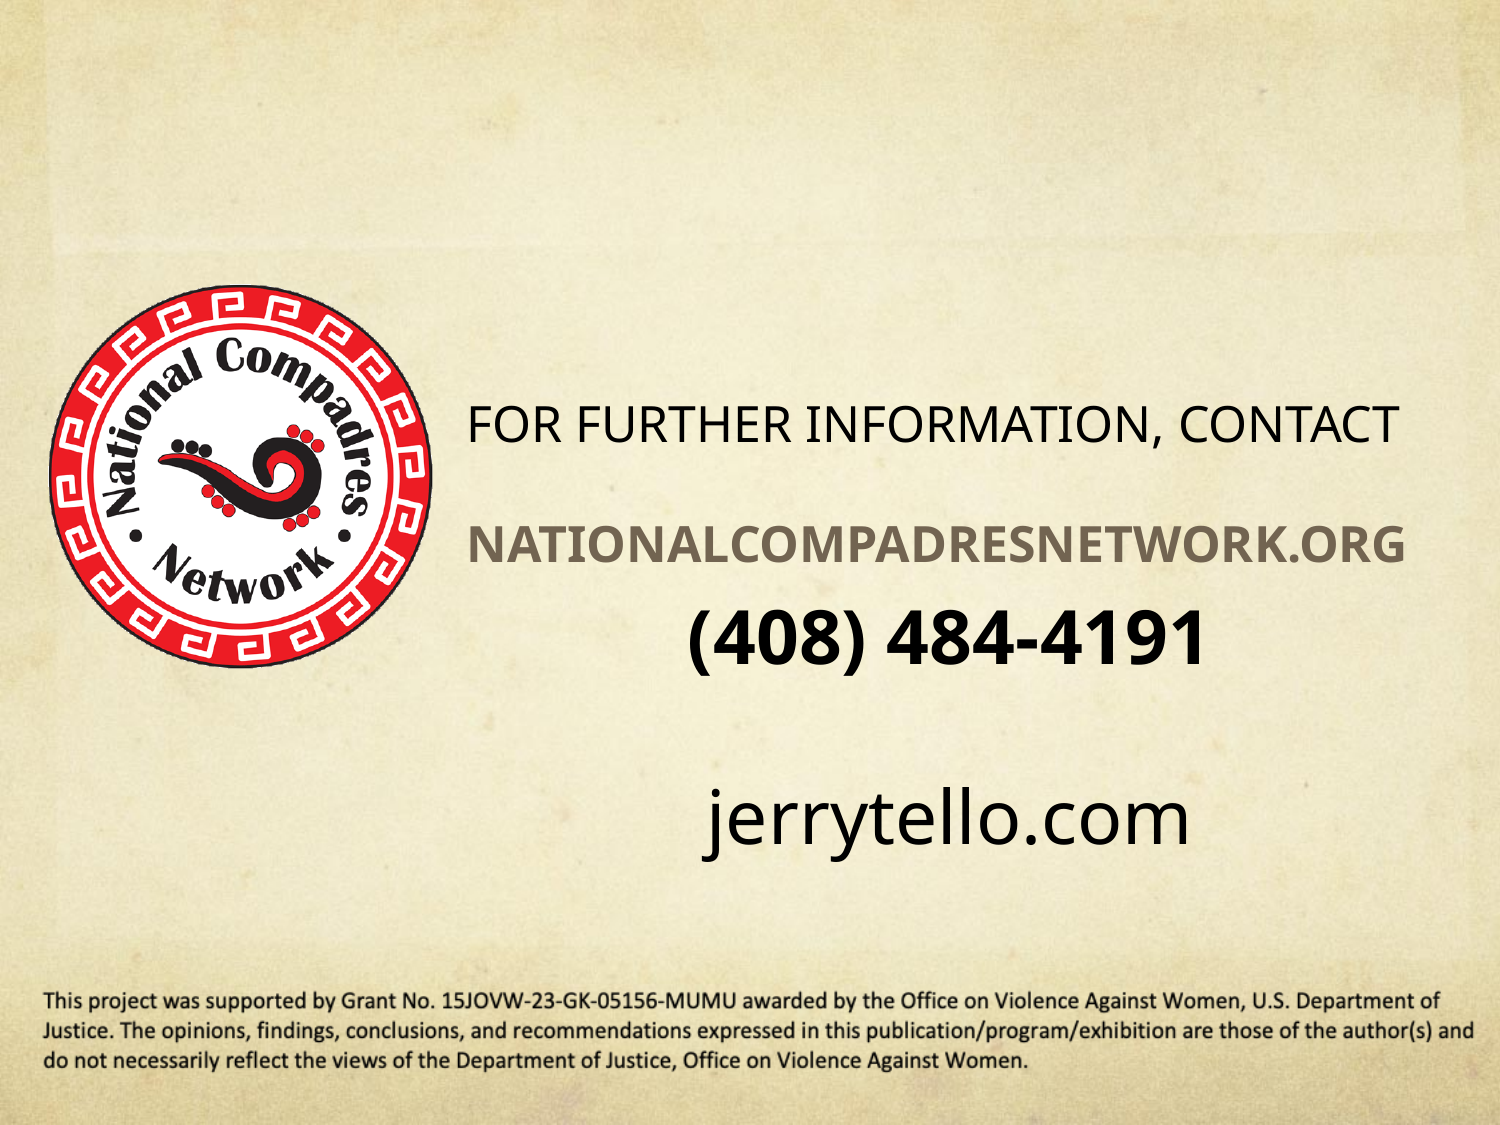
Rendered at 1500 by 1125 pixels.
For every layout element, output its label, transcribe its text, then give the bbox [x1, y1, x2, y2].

text_box FOR FURTHER INFORMATION, CONTACT NATIONALCOMPADRESNETWORK.ORG [451, 385, 1468, 580]
picture [0, 0, 1500, 1125]
text_box (408) 484-4191 jerrytello.com [432, 581, 1468, 867]
